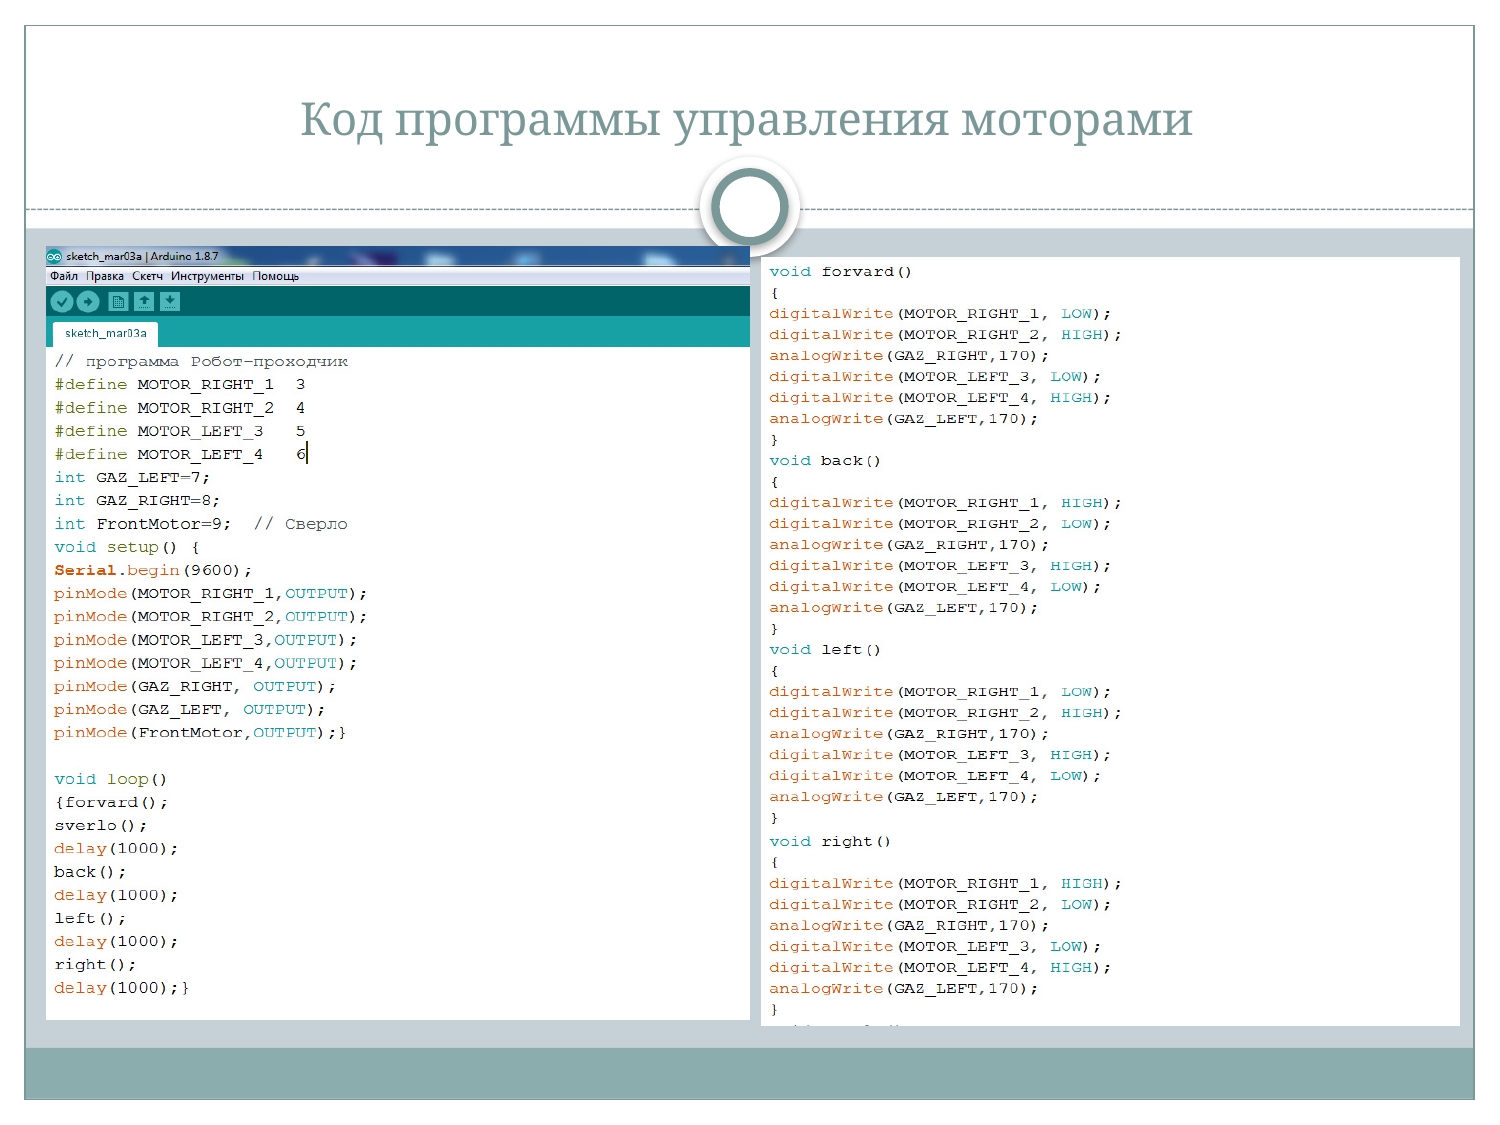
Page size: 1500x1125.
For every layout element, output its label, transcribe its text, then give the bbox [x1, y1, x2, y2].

title Код программы управления моторами [46, 82, 1447, 207]
picture [761, 257, 1460, 1027]
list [46, 245, 751, 1020]
